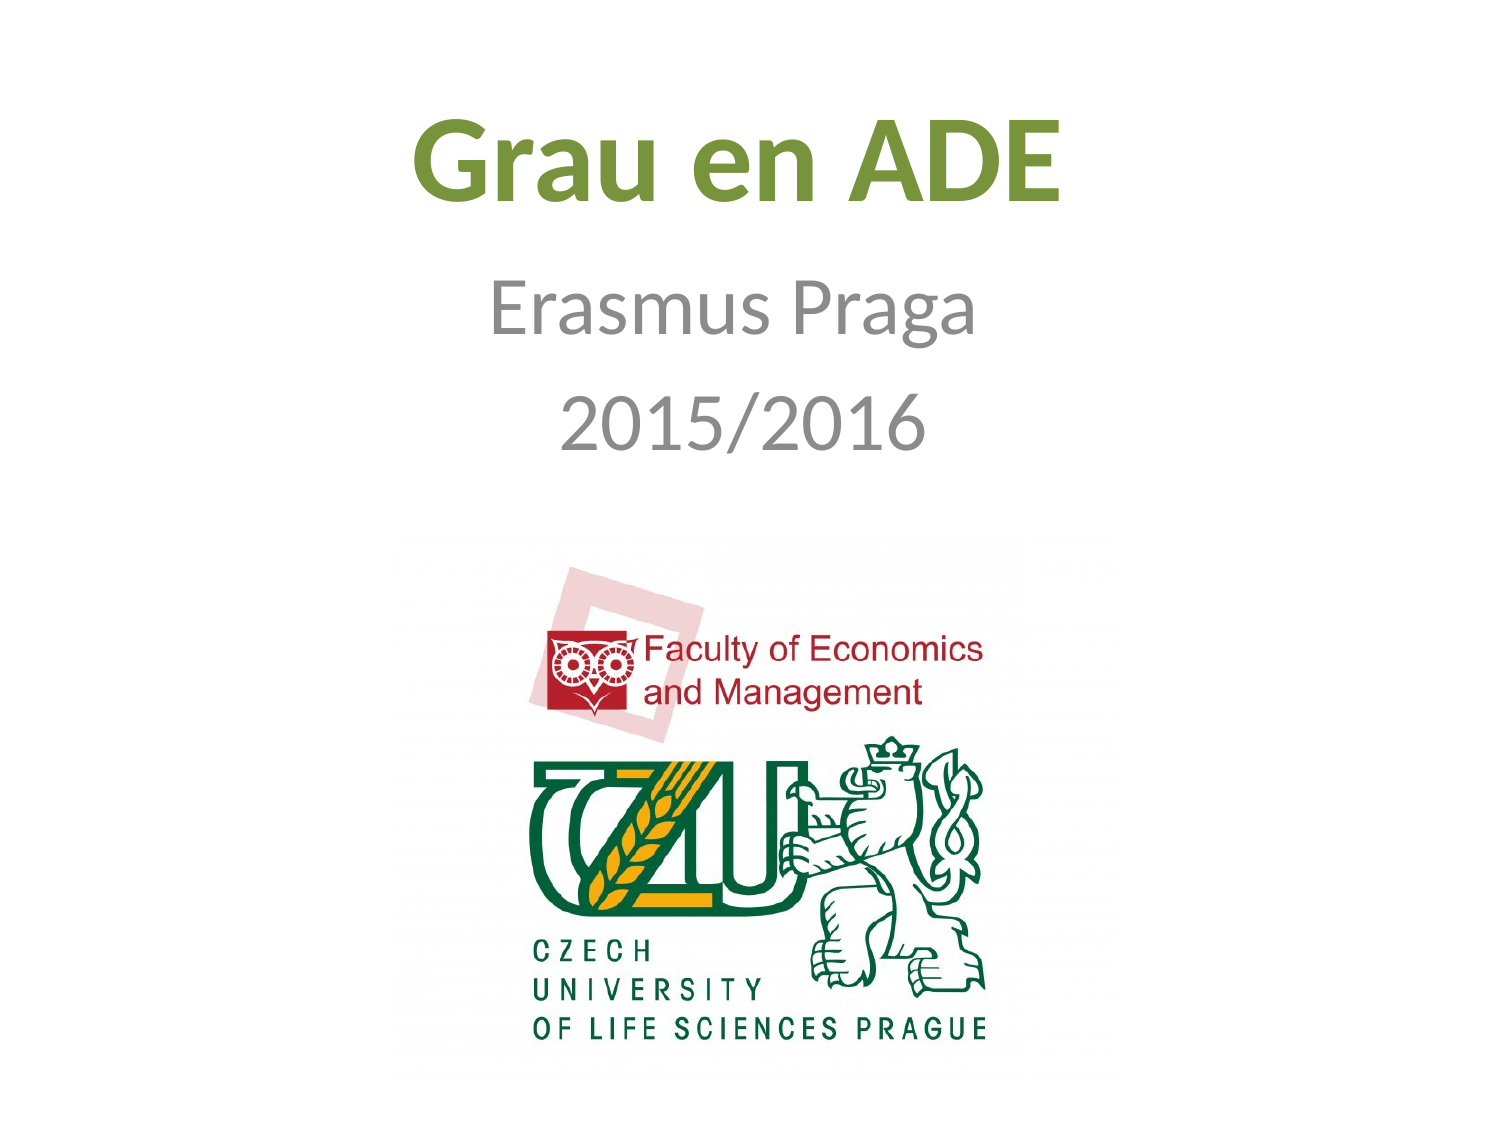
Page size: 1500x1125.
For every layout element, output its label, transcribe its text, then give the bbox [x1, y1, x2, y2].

subtitle Erasmus Praga 2015/2016 [218, 243, 1269, 531]
picture [395, 538, 1117, 1080]
title Grau en ADE [100, 30, 1376, 273]
